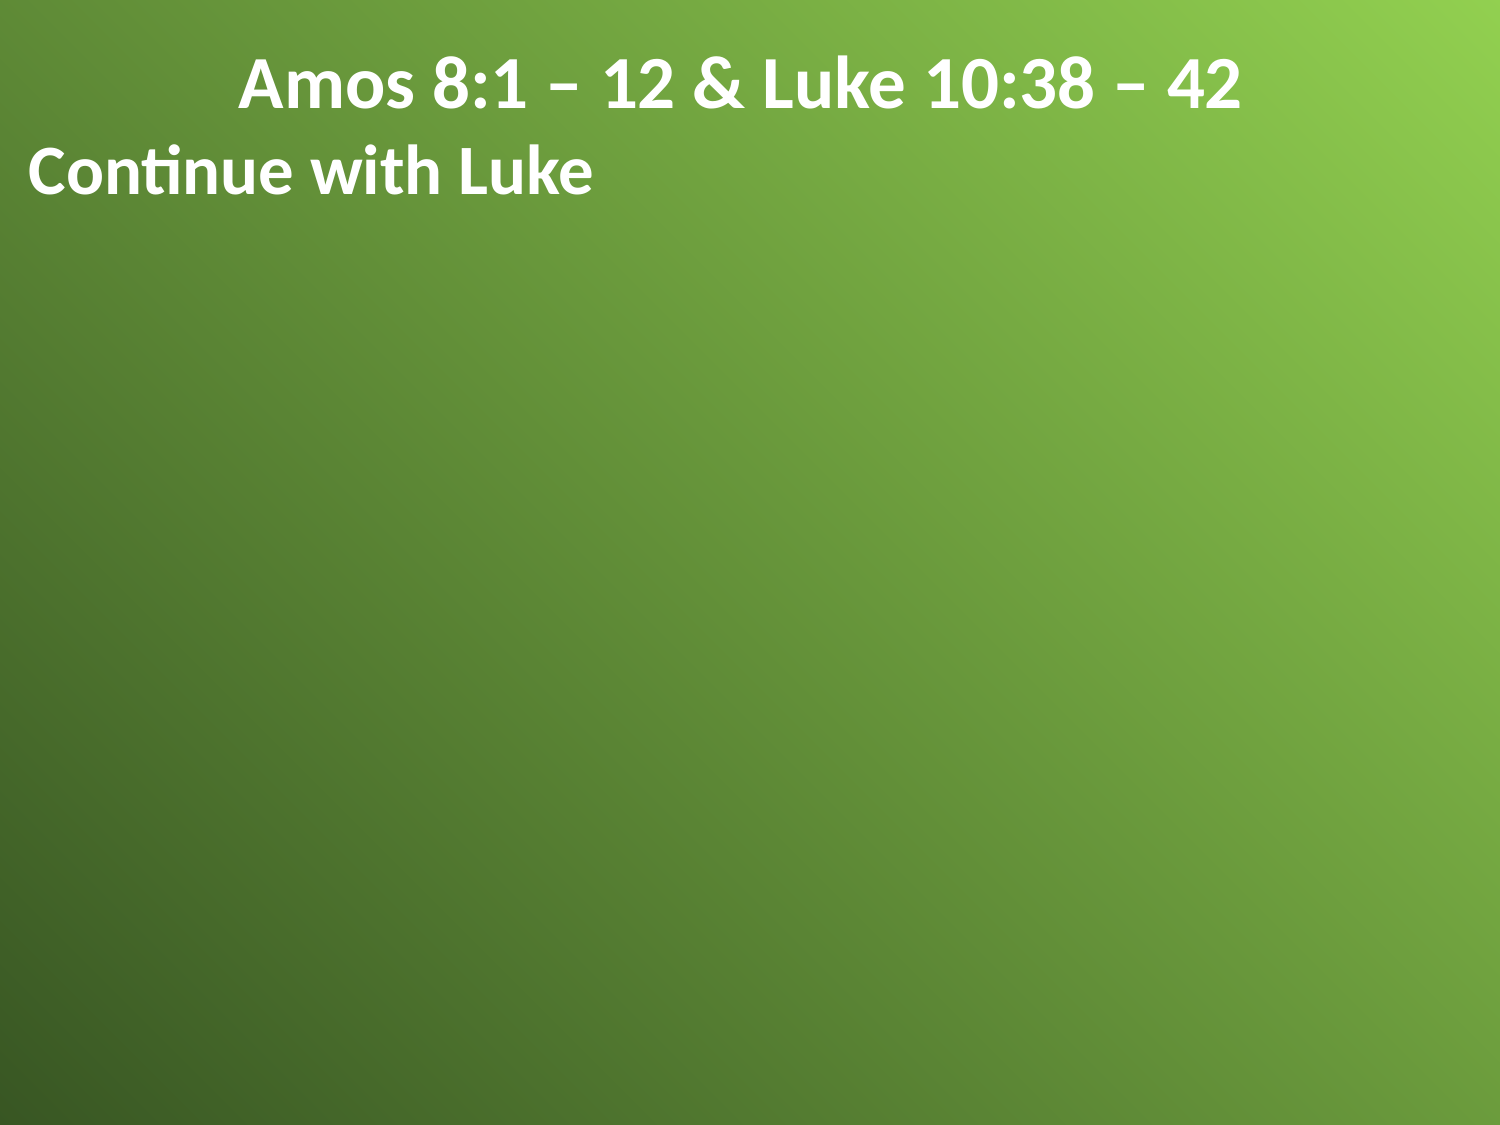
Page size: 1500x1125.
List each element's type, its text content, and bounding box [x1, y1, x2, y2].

subtitle Amos 8:1 – 12 & Luke 10:38 – 42 Continue with Luke [13, 26, 1487, 1112]
